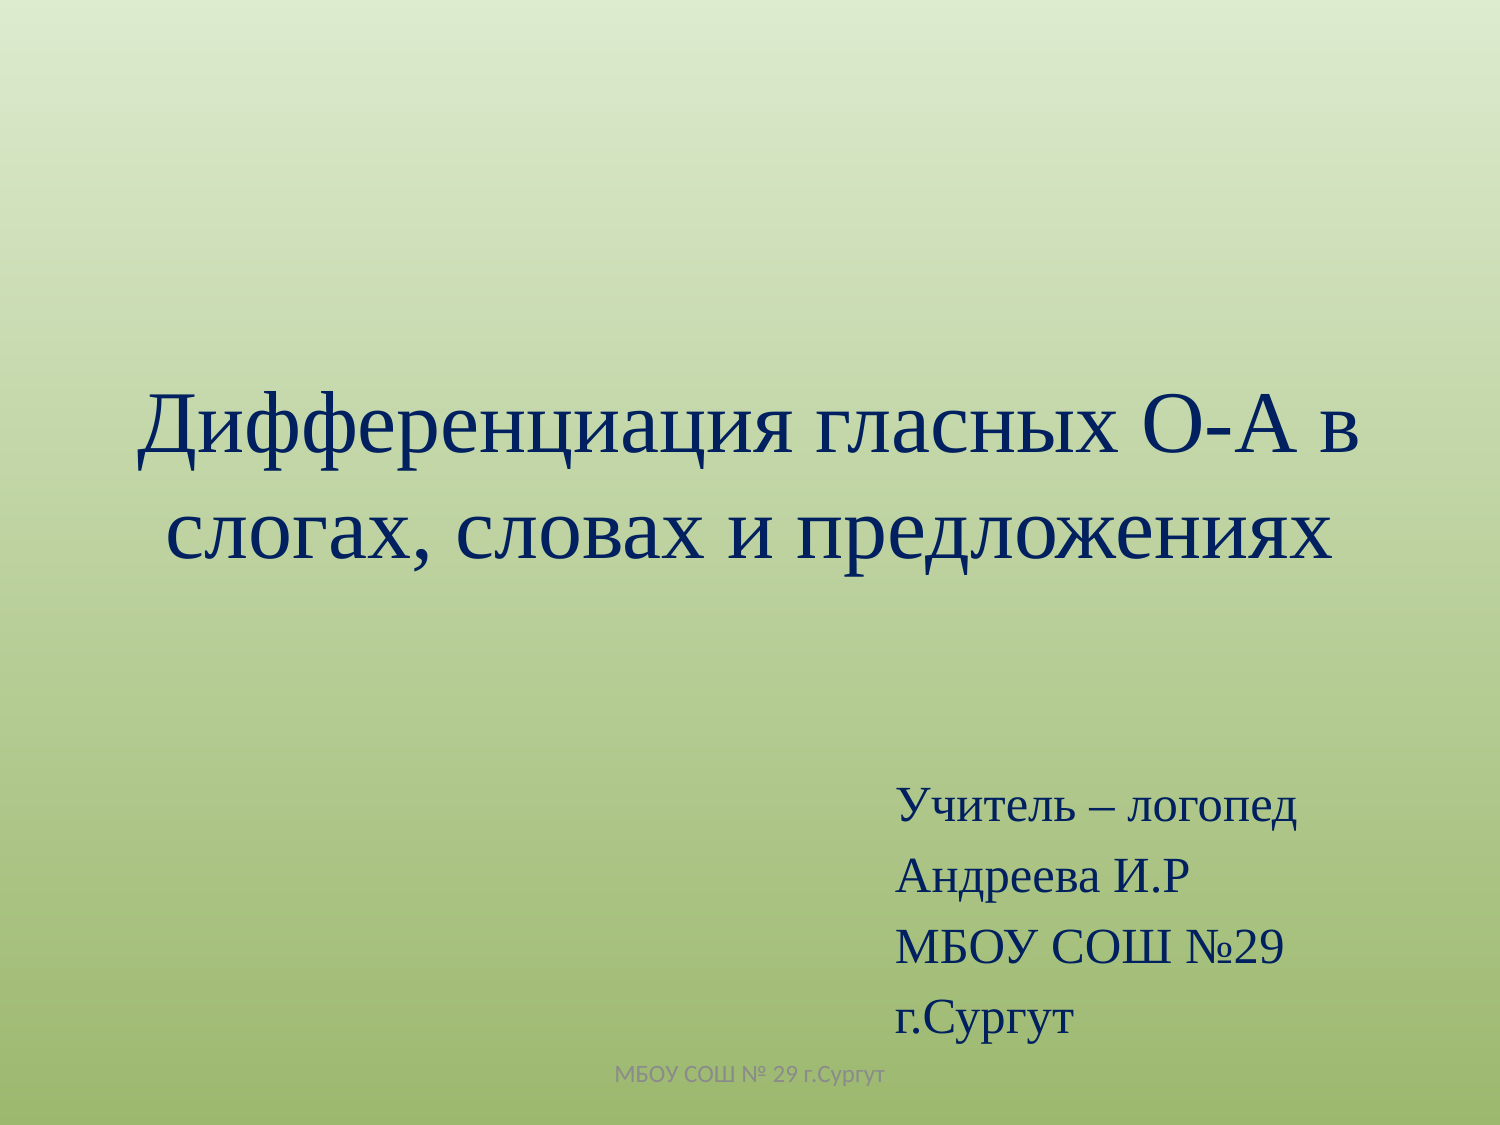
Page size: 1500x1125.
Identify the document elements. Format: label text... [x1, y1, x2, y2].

title Дифференциация гласных О-А в слогах, словах и предложениях [112, 349, 1388, 591]
footer МБОУ СОШ № 29 г.Сургут [512, 1042, 988, 1103]
subtitle Учитель – логопед Андреева И.Р МБОУ СОШ №29 г.Сургут [879, 763, 1476, 1055]
